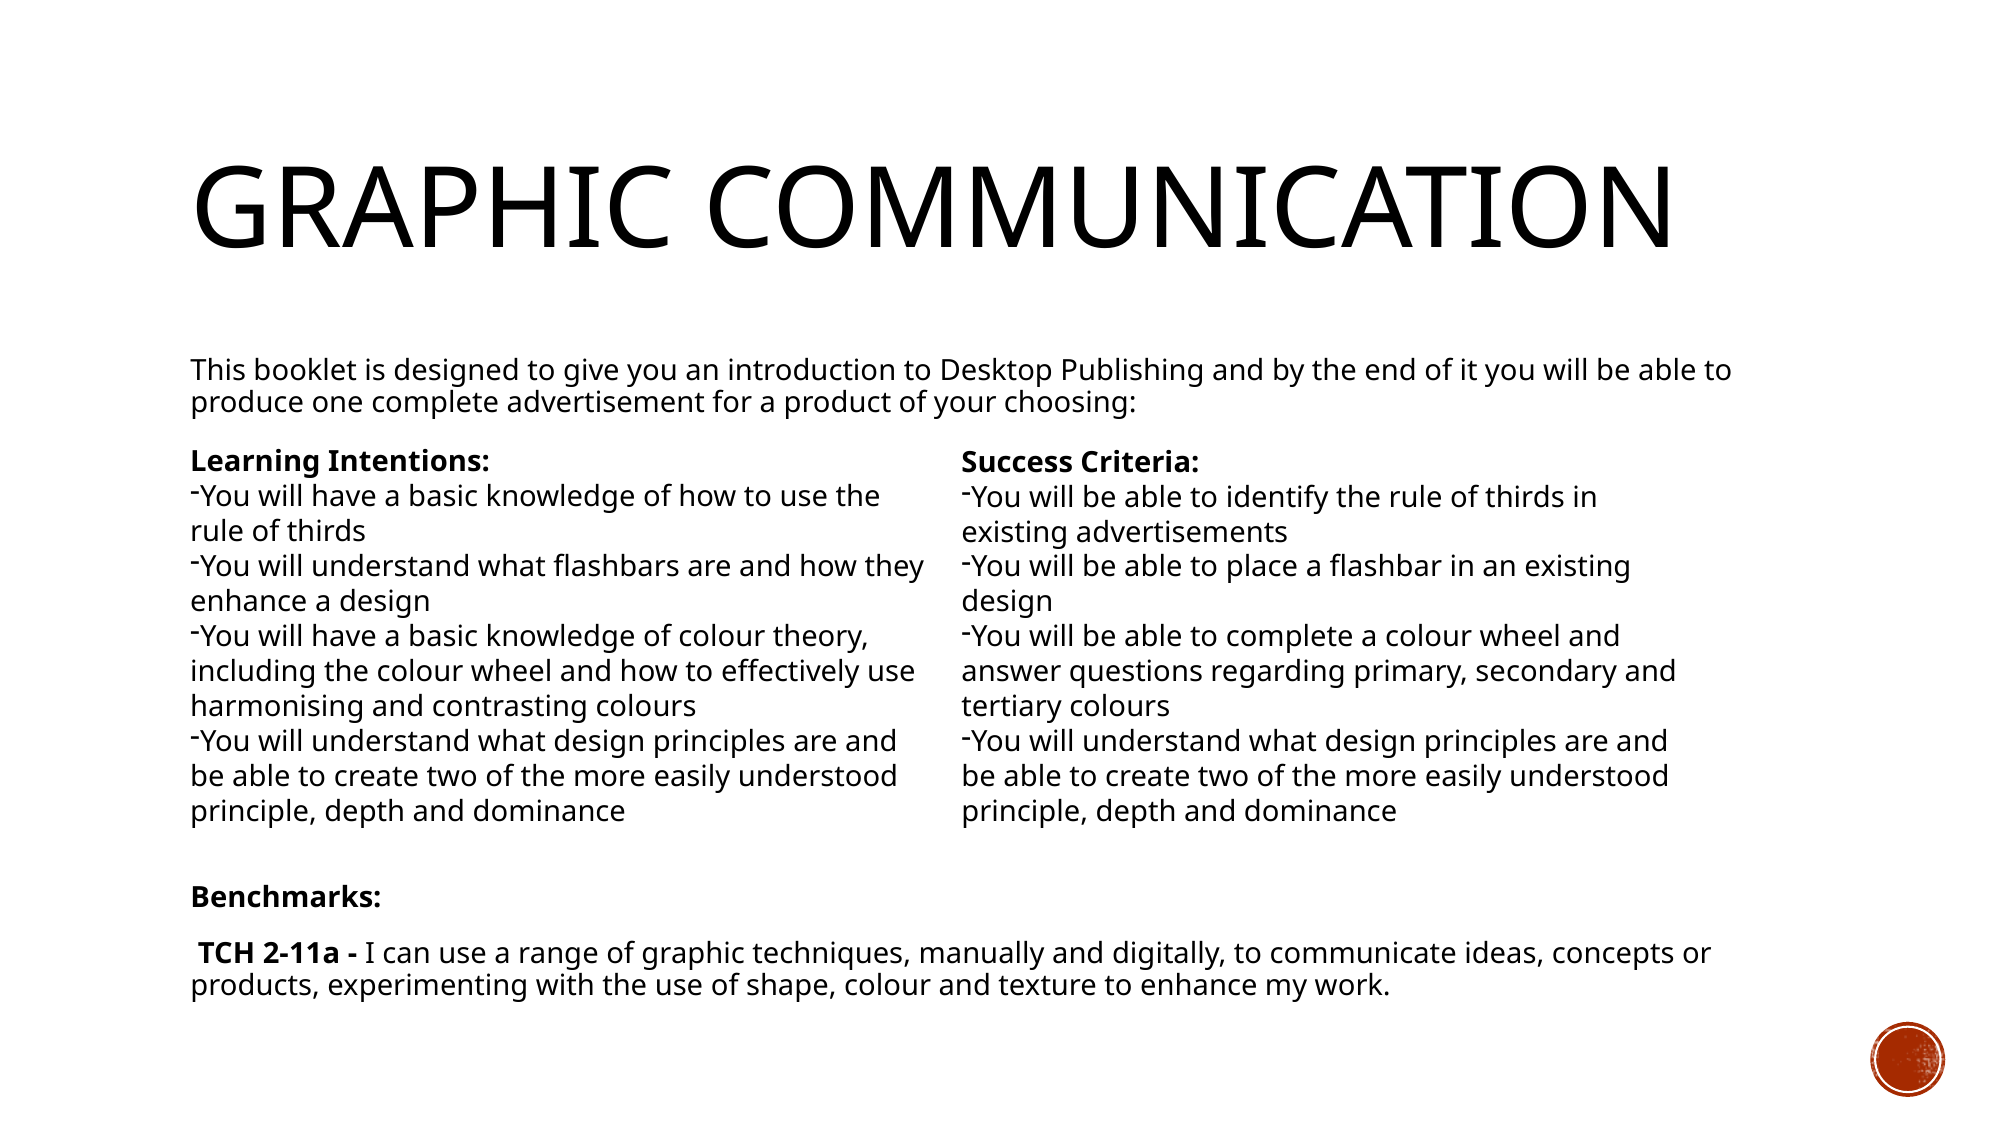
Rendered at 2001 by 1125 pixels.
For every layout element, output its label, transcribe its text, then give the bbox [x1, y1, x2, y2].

text_box Benchmarks: TCH 2-11a - I can use a range of graphic techniques, manually and digitally, to communicate ideas, concepts or products, experimenting with the use of shape, colour and texture to enhance my work. [175, 874, 1826, 1103]
title Graphic Communication [175, 79, 1826, 344]
text_box Success Criteria: You will be able to identify the rule of thirds in existing advertisements You will be able to place a flashbar in an existing design You will be able to complete a colour wheel and answer questions regarding primary, secondary and tertiary colours You will understand what design principles are and be able to create two of the more easily understood principle, depth and dominance [946, 435, 1718, 865]
list This booklet is designed to give you an introduction to Desktop Publishing and by the end of it you will be able to produce one complete advertisement for a product of your choosing: [175, 348, 1826, 418]
text_box Learning Intentions: You will have a basic knowledge of how to use the rule of thirds You will understand what flashbars are and how they enhance a design You will have a basic knowledge of colour theory, including the colour wheel and how to effectively use harmonising and contrasting colours You will understand what design principles are and be able to create two of the more easily understood principle, depth and dominance [175, 434, 947, 865]
